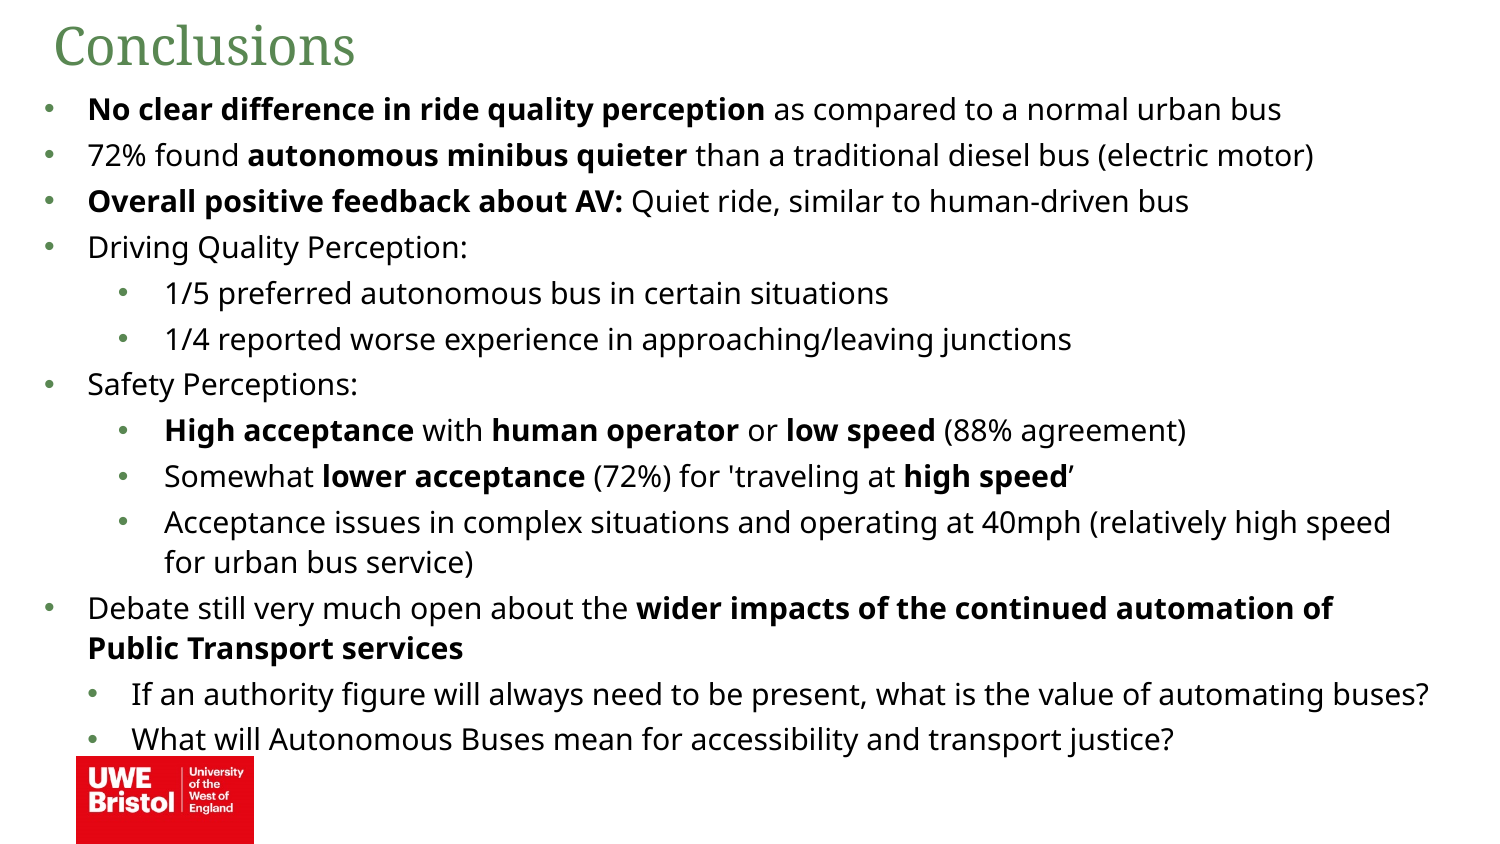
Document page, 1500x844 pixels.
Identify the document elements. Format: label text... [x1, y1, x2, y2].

list No clear difference in ride quality perception as compared to a normal urban bus 72% found autonomous minibus quieter than a traditional diesel bus (electric motor) Overall positive feedback about AV: Quiet ride, similar to human-driven bus Driving Quality Perception: 1/5 preferred autonomous bus in certain situations 1/4 reported worse experience in approaching/leaving junctions Safety Perceptions: High acceptance with human operator or low speed (88% agreement) Somewhat lower acceptance (72%) for 'traveling at high speed’ Acceptance issues in complex situations and operating at 40mph (relatively high speed for urban bus service) Debate still very much open about the wider impacts of the continued automation of Public Transport services If an authority figure will always need to be present, what is the value of automating buses? What will Autonomous Buses mean for accessibility and transport justice? [29, 79, 1447, 783]
list Conclusions [53, 0, 1147, 77]
picture [76, 783, 254, 844]
